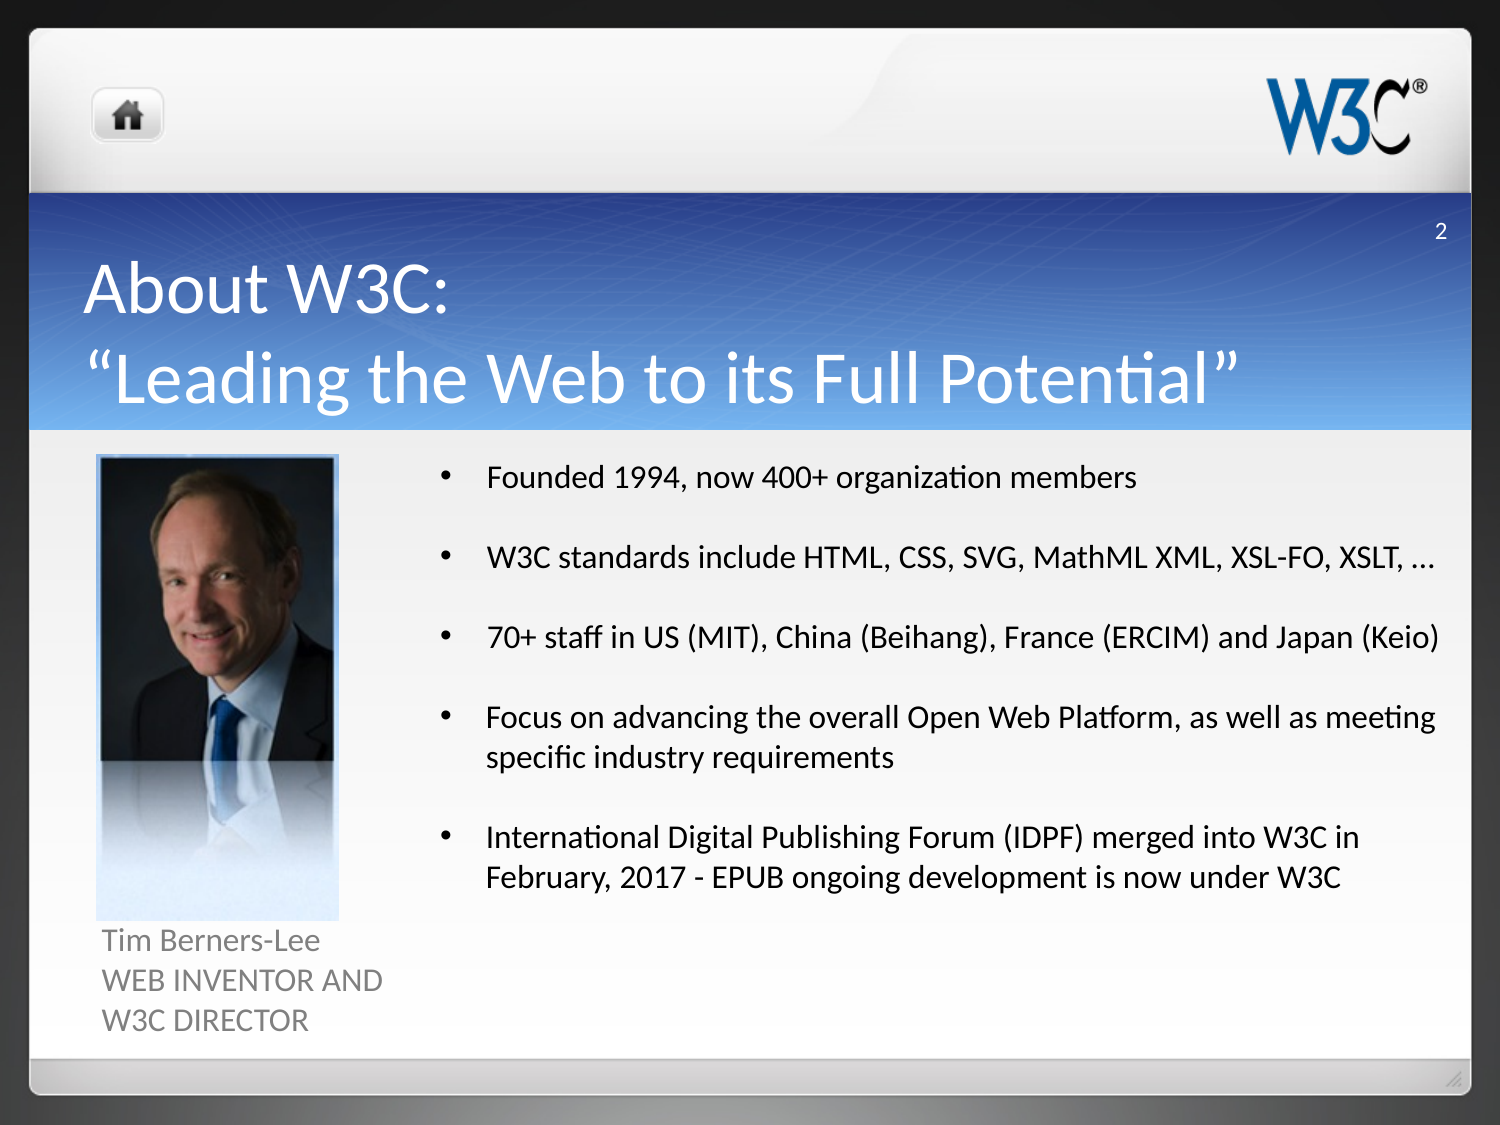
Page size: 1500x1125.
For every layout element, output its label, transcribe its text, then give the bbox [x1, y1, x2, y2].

text_box Tim Berners-Lee WEB INVENTOR AND W3C DIRECTOR [88, 942, 417, 1013]
slide_number 2 [1374, 200, 1463, 260]
text_box Founded 1994, now 400+ organization members W3C standards include HTML, CSS, SVG, MathML XML, XSL-FO, XSLT, … 70+ staff in US (MIT), China (Beihang), France (ERCIM) and Japan (Keio) Focus on advancing the overall Open Web Platform, as well as meeting specific industry requirements International Digital Publishing Forum (IDPF) merged into W3C in February, 2017 - EPUB ongoing development is now under W3C [425, 448, 1463, 1022]
picture [0, 0, 1500, 1125]
title About W3C: “Leading the Web to its Full Potential” [68, 238, 1432, 427]
